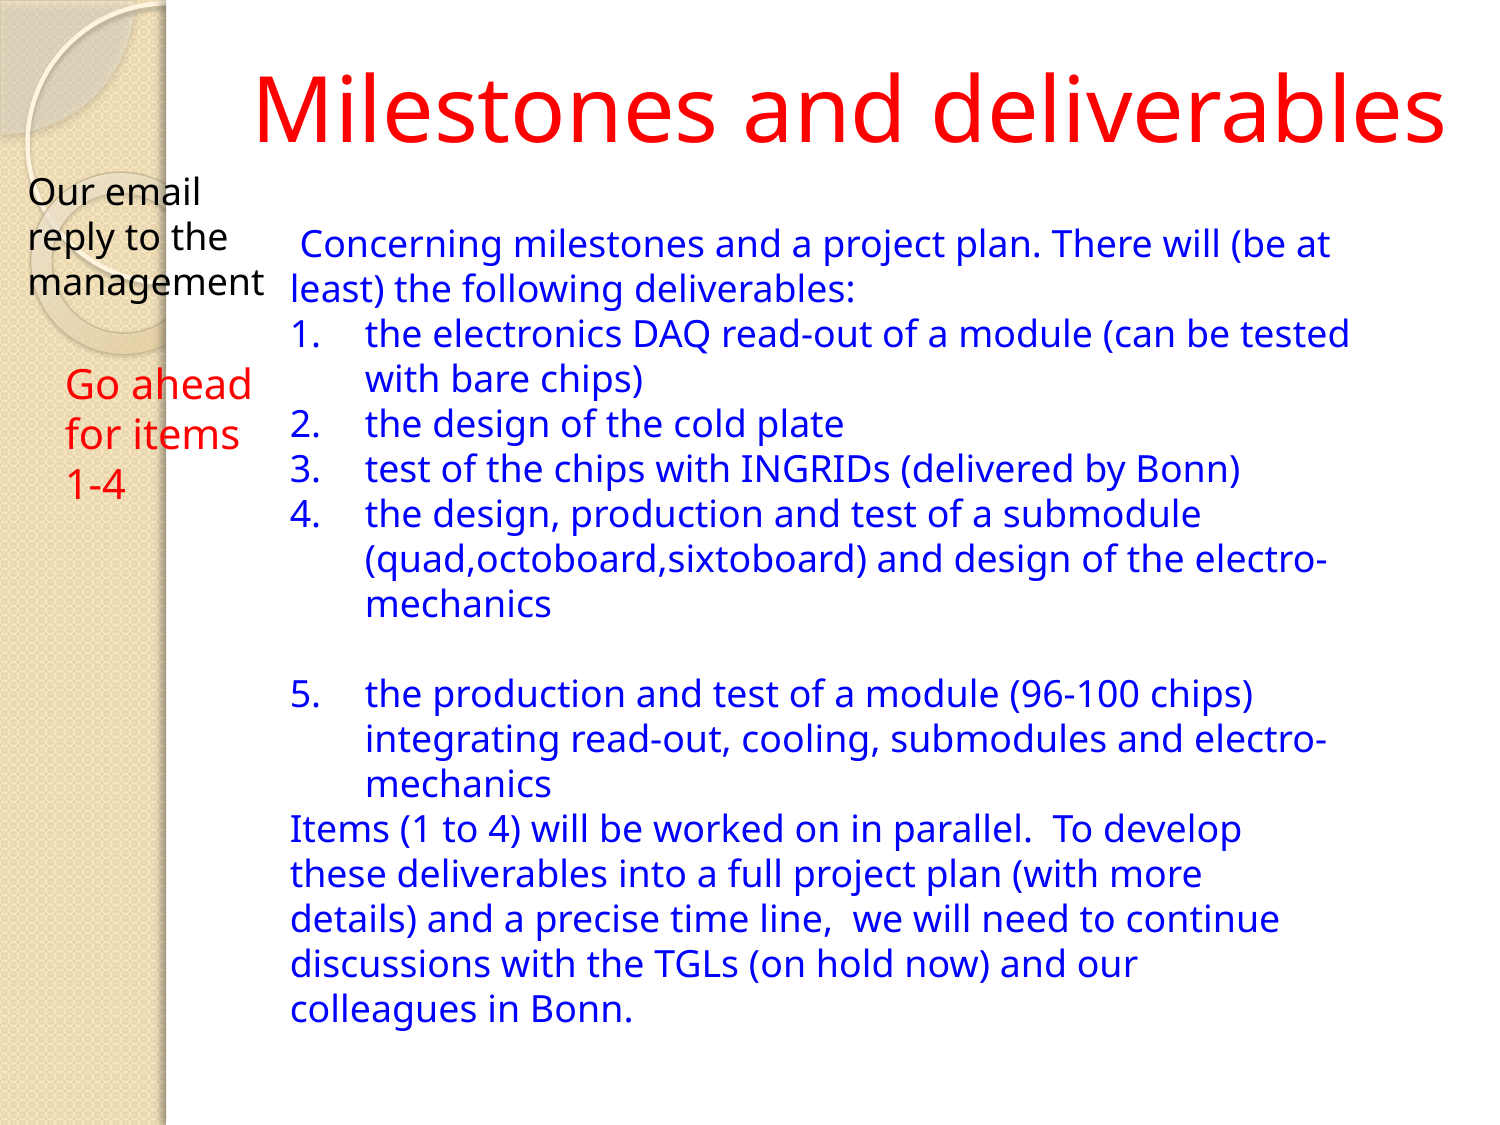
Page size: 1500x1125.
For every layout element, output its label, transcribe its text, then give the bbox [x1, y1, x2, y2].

title Milestones and deliverables [235, 12, 1466, 200]
text_box Go ahead for items 1-4 [49, 350, 275, 515]
text_box Concerning milestones and a project plan. There will (be at least) the following deliverables: the electronics DAQ read-out of a module (can be tested with bare chips) the design of the cold plate test of the chips with INGRIDs (delivered by Bonn) the design, production and test of a submodule (quad,octoboard,sixtoboard) and design of the electro-mechanics the production and test of a module (96-100 chips) integrating read-out, cooling, submodules and electro-mechanics Items (1 to 4) will be worked on in parallel. To develop these deliverables into a full project plan (with more details) and a precise time line, we will need to continue discussions with the TGLs (on hold now) and our colleagues in Bonn. [275, 212, 1438, 1038]
text_box Our email reply to the management [12, 160, 313, 311]
